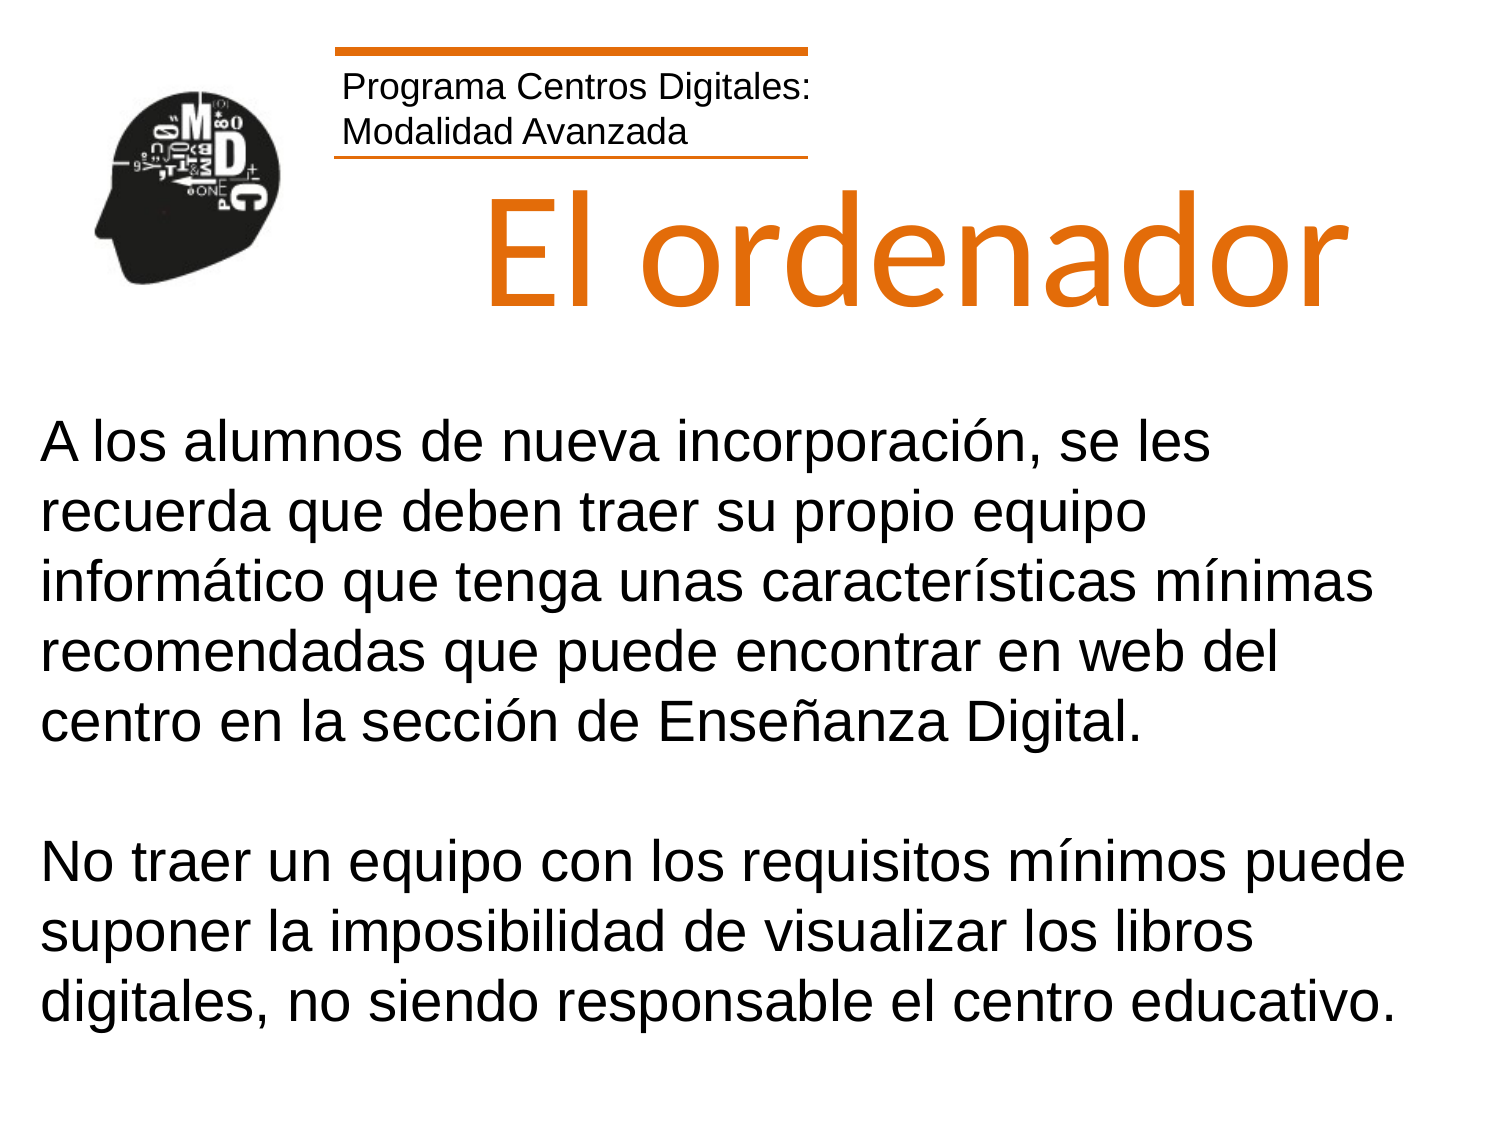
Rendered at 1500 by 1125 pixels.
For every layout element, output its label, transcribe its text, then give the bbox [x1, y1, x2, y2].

text_box Programa Centros Digitales: Modalidad Avanzada [326, 9, 1166, 160]
text_box A los alumnos de nueva incorporación, se les recuerda que deben traer su propio equipo informático que tenga unas características mínimas recomendadas que puede encontrar en web del centro en la sección de Enseñanza Digital. No traer un equipo con los requisitos mínimos puede suponer la imposibilidad de visualizar los libros digitales, no siendo responsable el centro educativo. [25, 395, 1444, 1041]
picture [70, 73, 301, 307]
text_box El ordenador [241, 132, 1500, 347]
